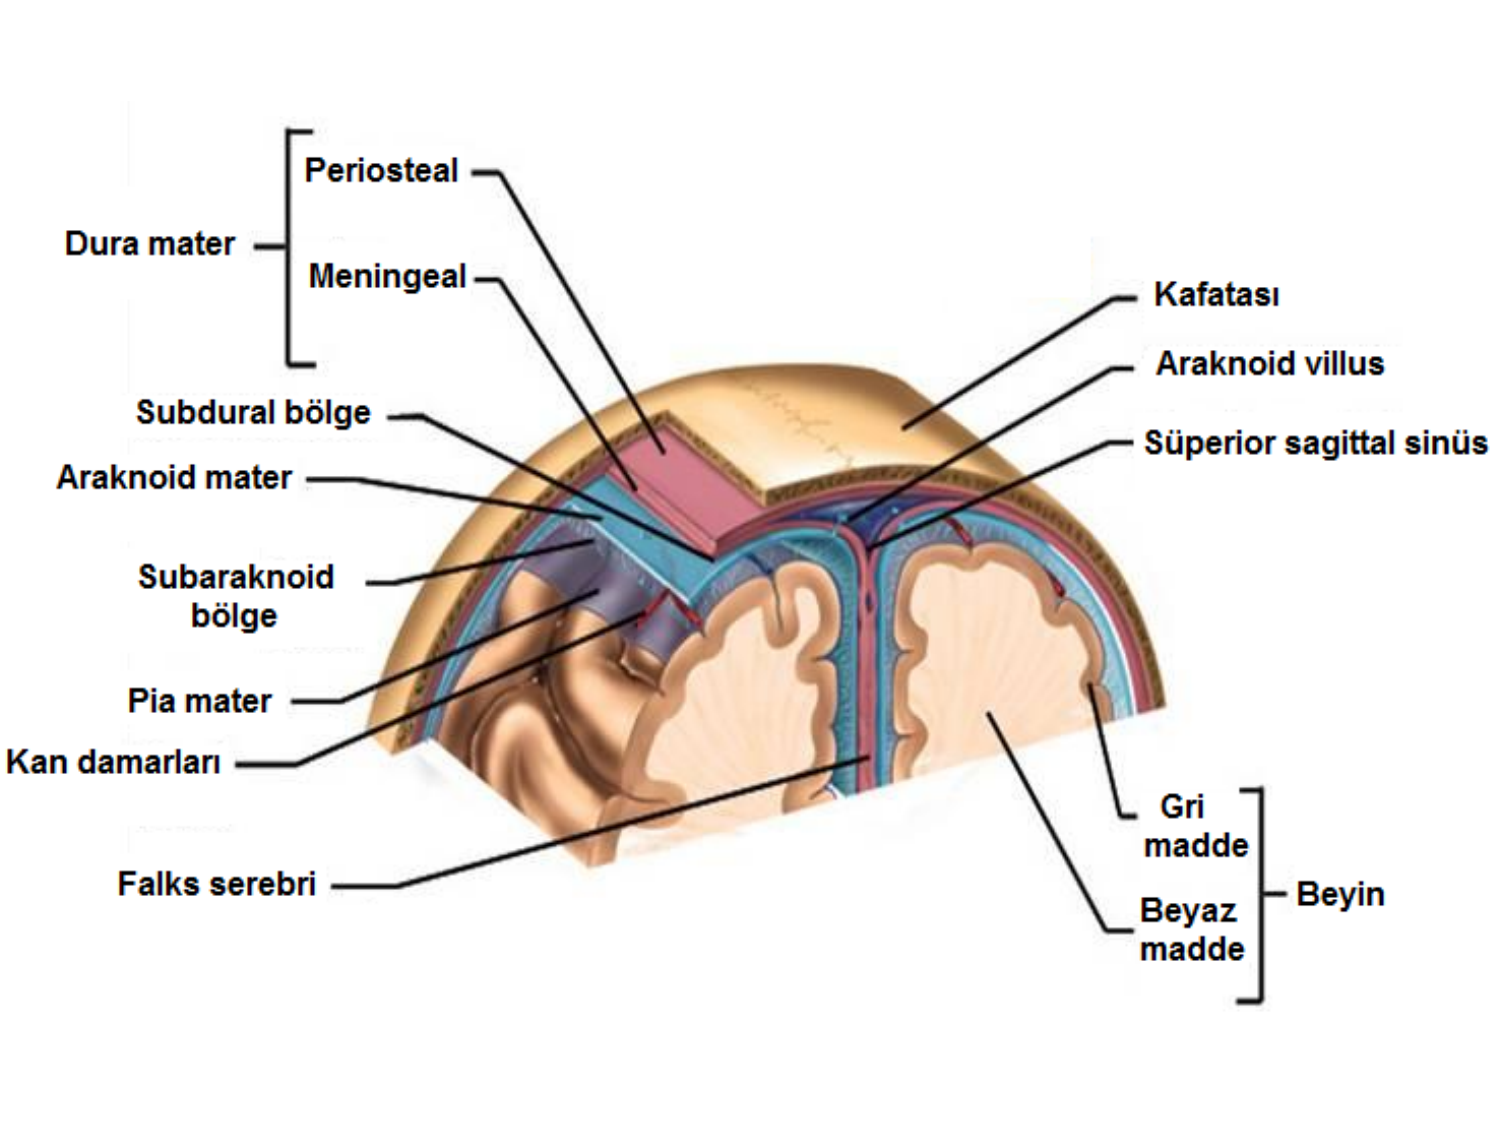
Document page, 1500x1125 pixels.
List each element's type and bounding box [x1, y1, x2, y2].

picture [0, 100, 1500, 1025]
